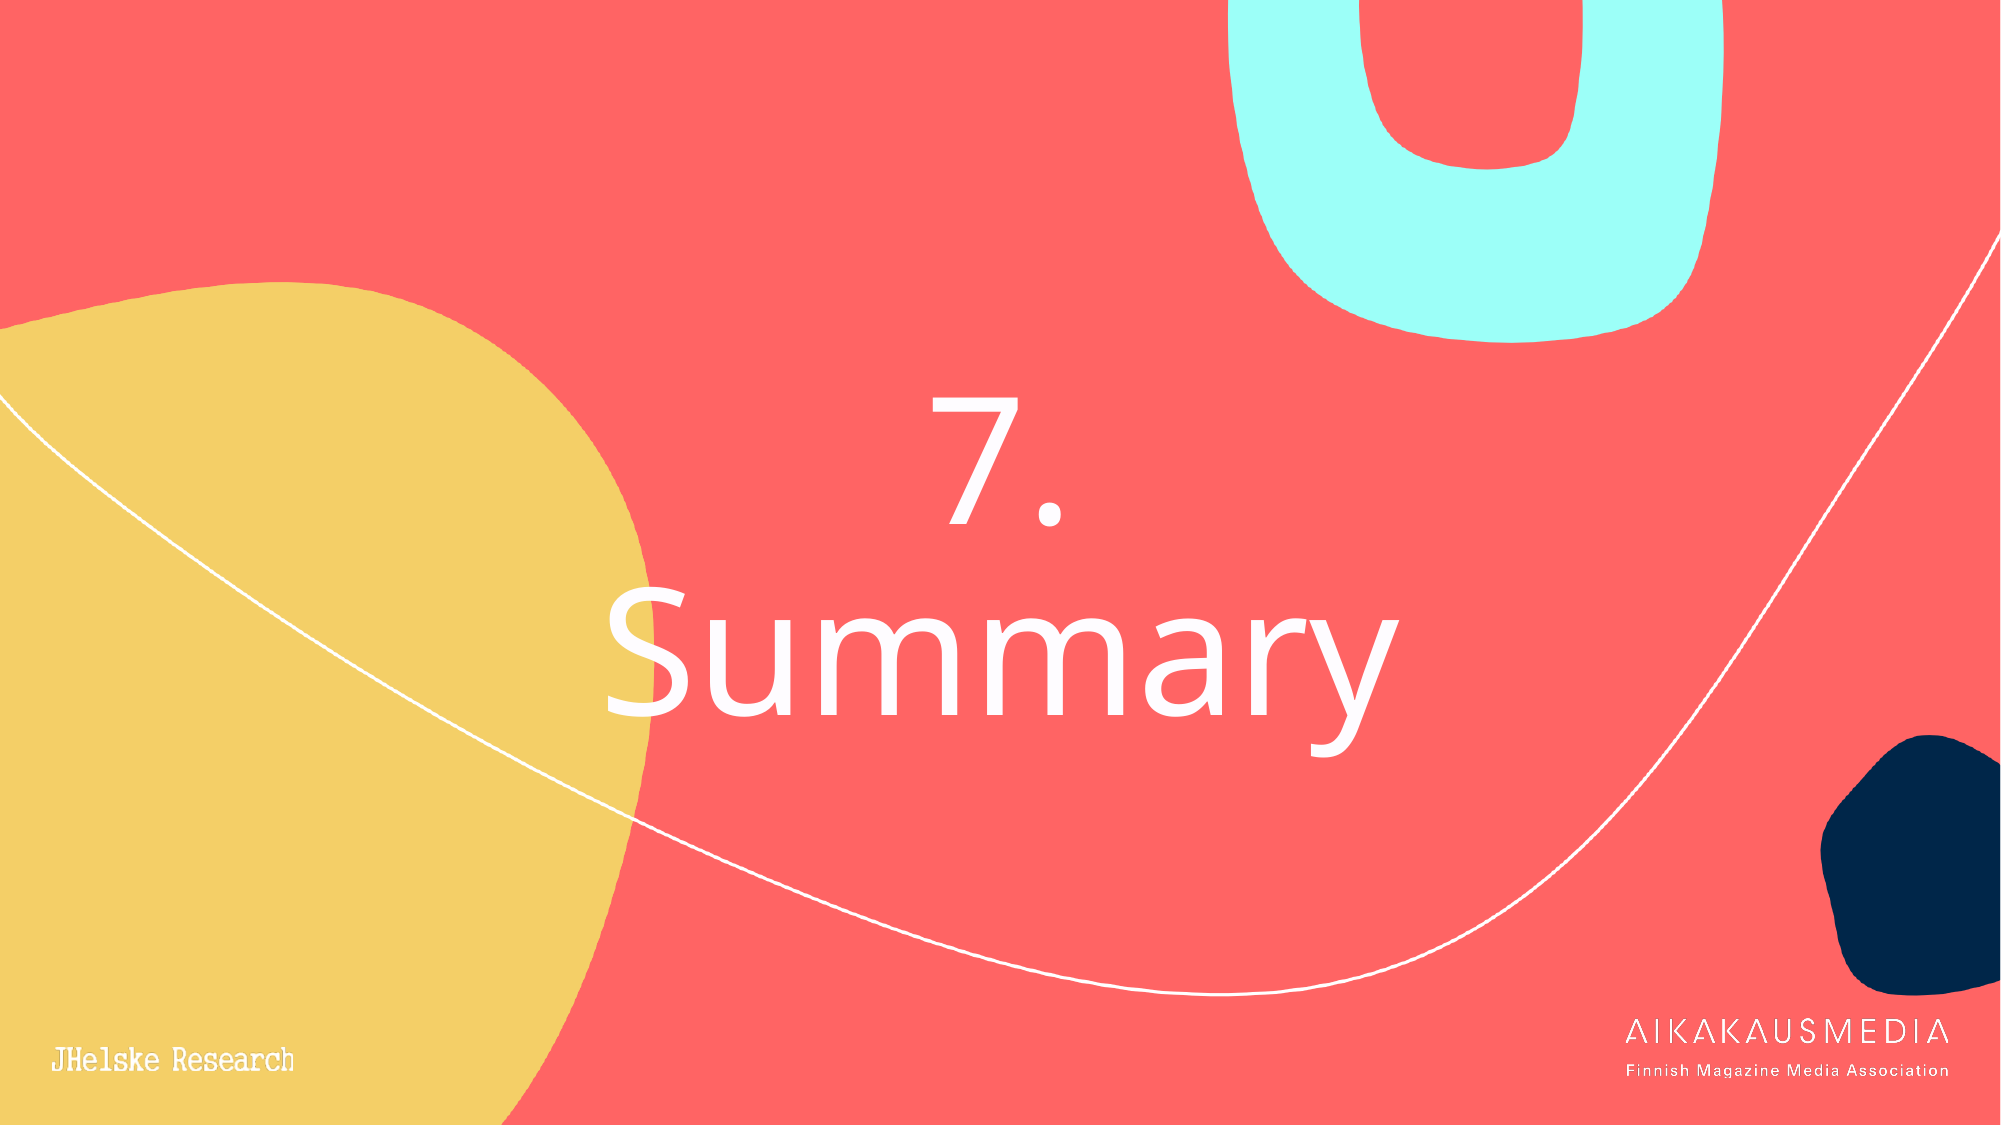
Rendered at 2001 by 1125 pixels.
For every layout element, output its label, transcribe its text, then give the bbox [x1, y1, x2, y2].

title 7. Summary [137, 265, 1863, 860]
